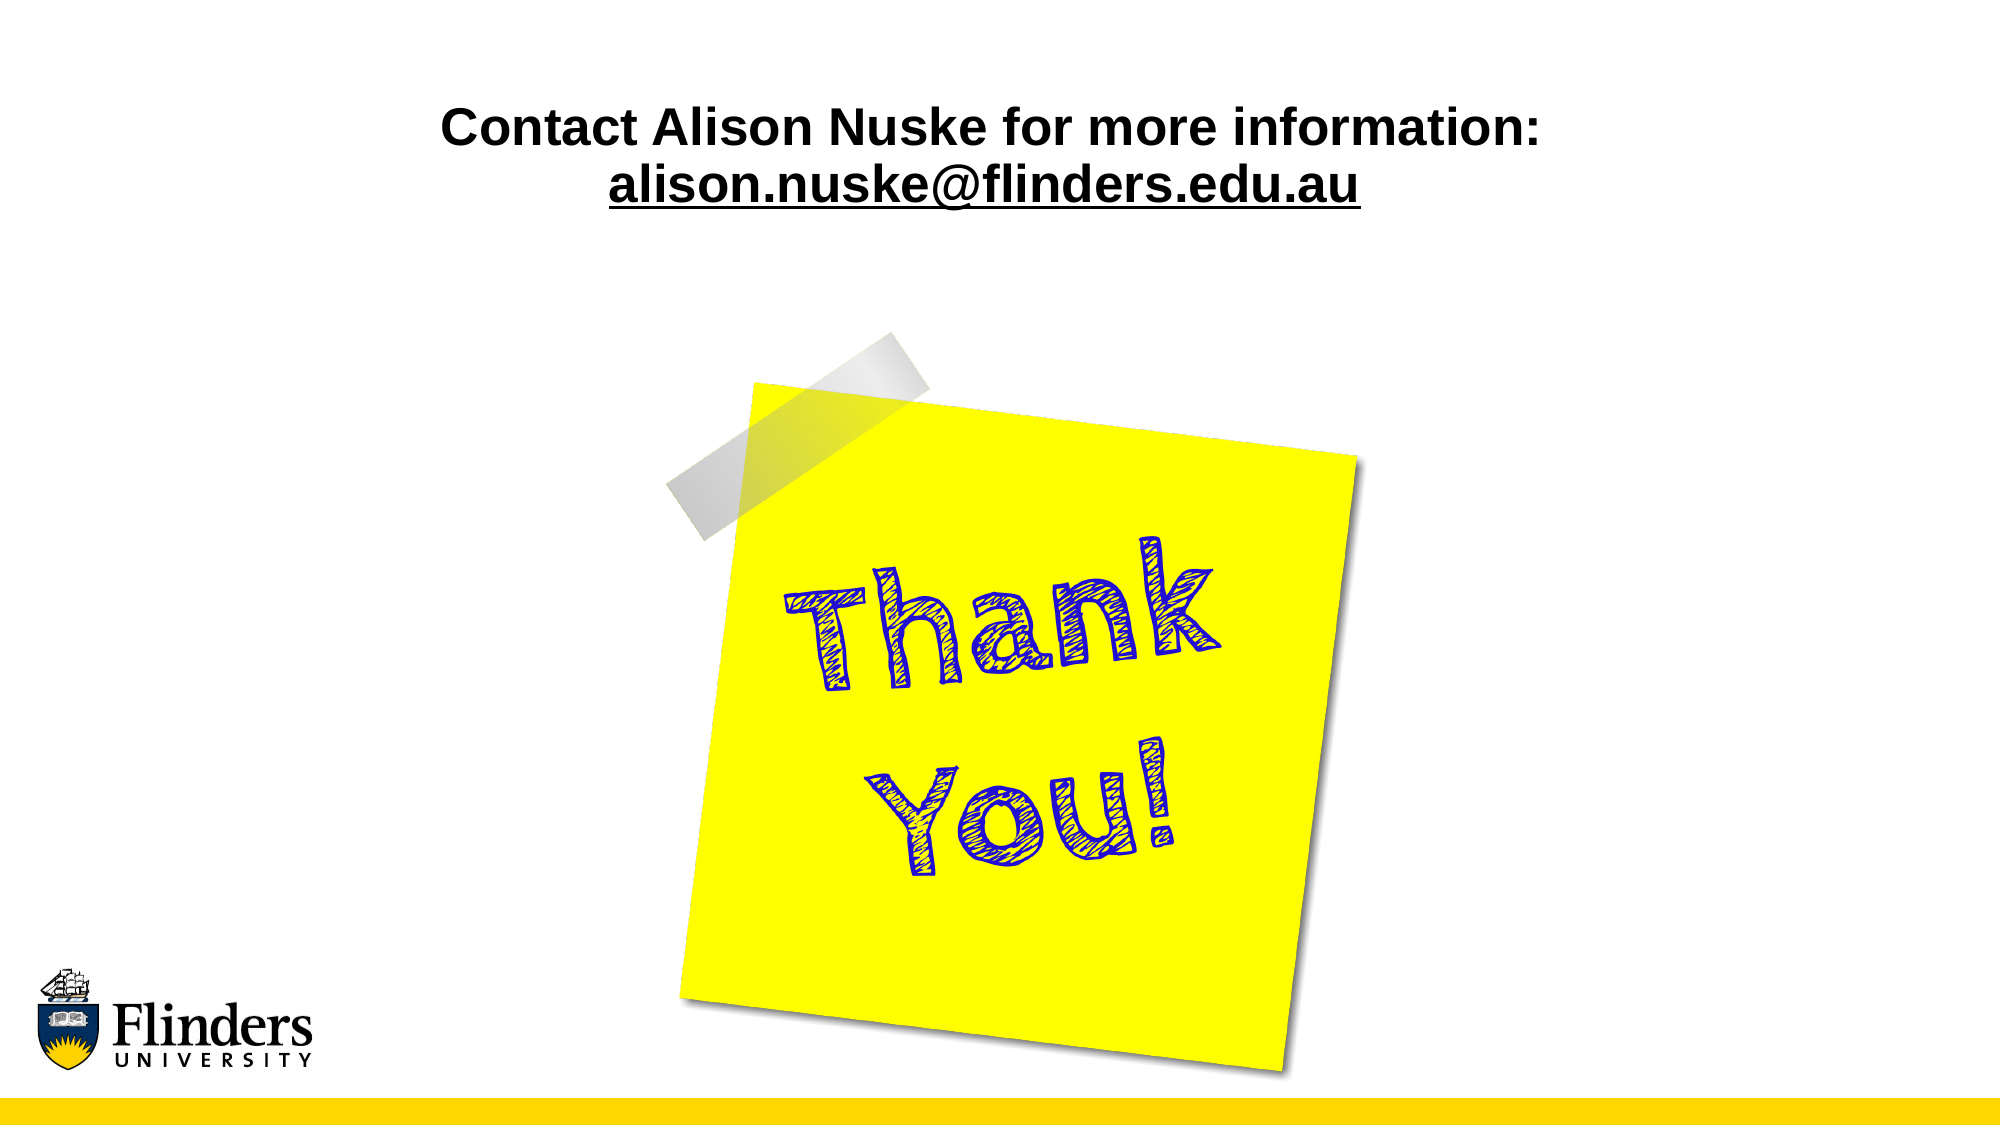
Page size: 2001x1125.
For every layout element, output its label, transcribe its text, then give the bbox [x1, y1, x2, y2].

title Contact Alison Nuske for more information: alison.nuske@flinders.edu.au [149, 92, 1835, 222]
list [606, 269, 1439, 1125]
picture [0, 0, 2000, 1125]
